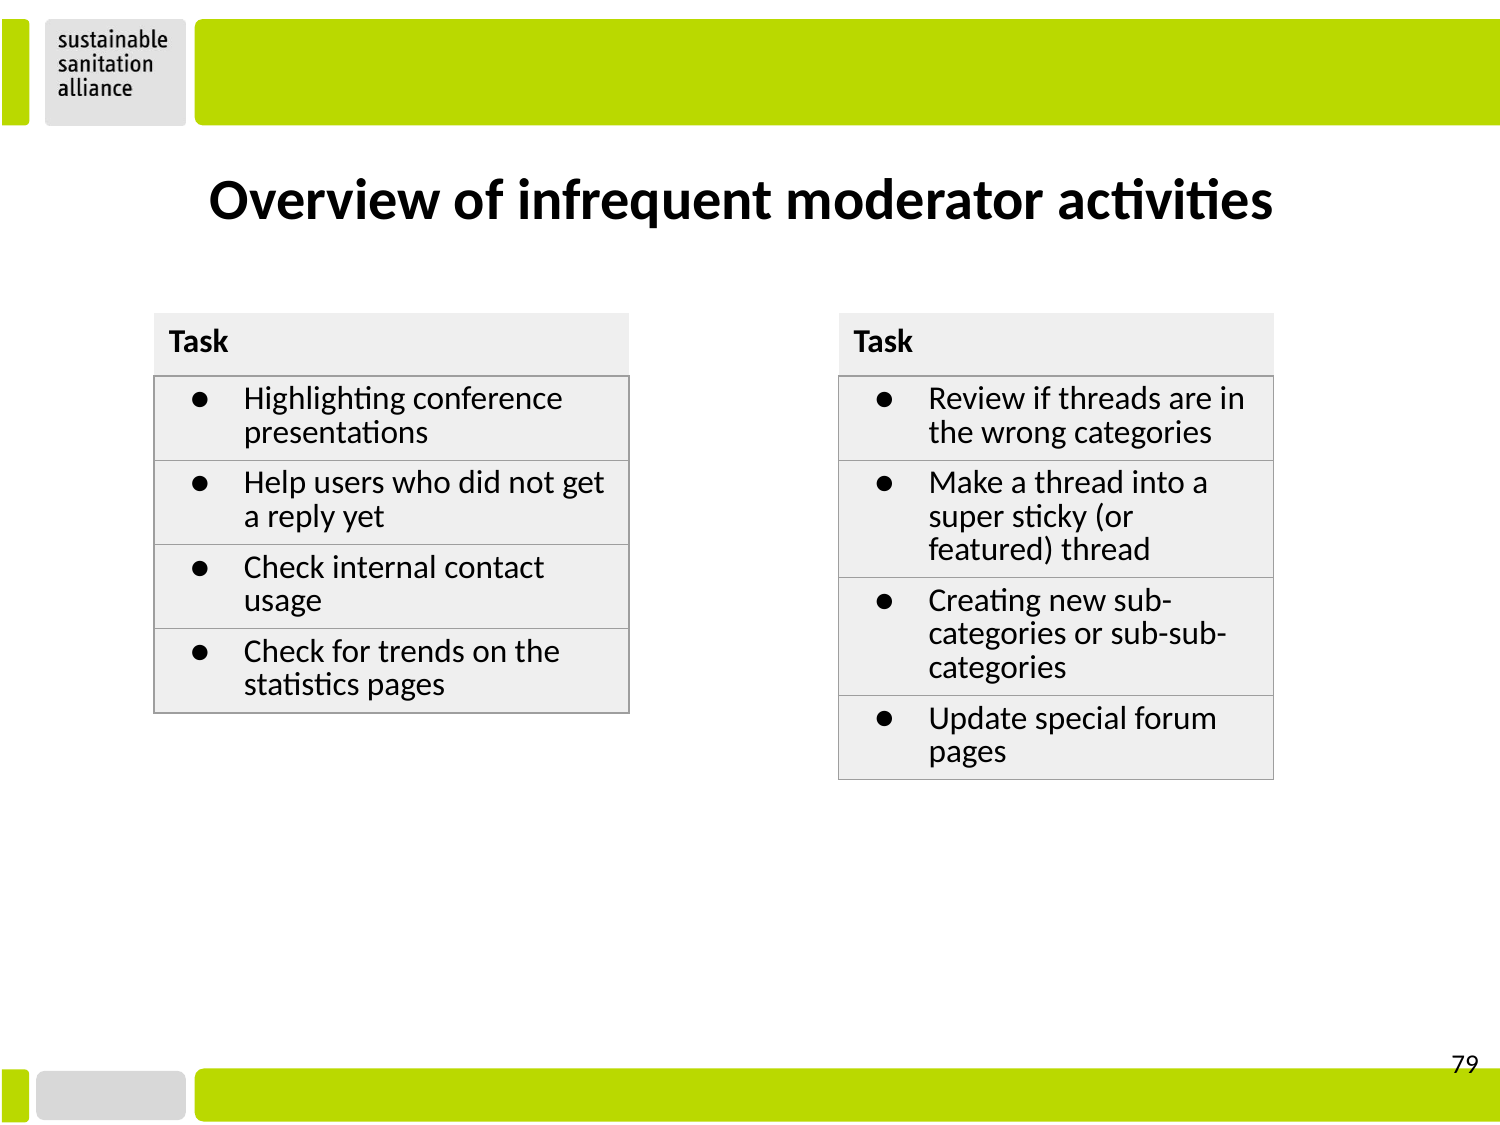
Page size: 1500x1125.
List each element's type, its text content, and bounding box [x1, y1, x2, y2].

slide_number ‹#› [1403, 1038, 1494, 1125]
picture [45, 19, 186, 126]
table_cell Highlighting conference presentations [155, 377, 628, 460]
table_header Task [154, 313, 629, 375]
list [194, 263, 1447, 1020]
table_cell Review if threads are in the wrong categories [839, 377, 1273, 460]
table_header Task [839, 313, 1274, 375]
table_cell Check for trends on the statistics pages [155, 629, 628, 712]
table_cell Make a thread into a super sticky (or featured) thread [839, 461, 1273, 577]
table_cell Check internal contact usage [155, 545, 628, 628]
table_cell Creating new sub-categories or sub-sub-categories [839, 578, 1273, 695]
table_cell Help users who did not get a reply yet [155, 461, 628, 544]
list Overview of infrequent moderator activities [194, 149, 1447, 244]
table_cell Update special forum pages [839, 696, 1273, 779]
